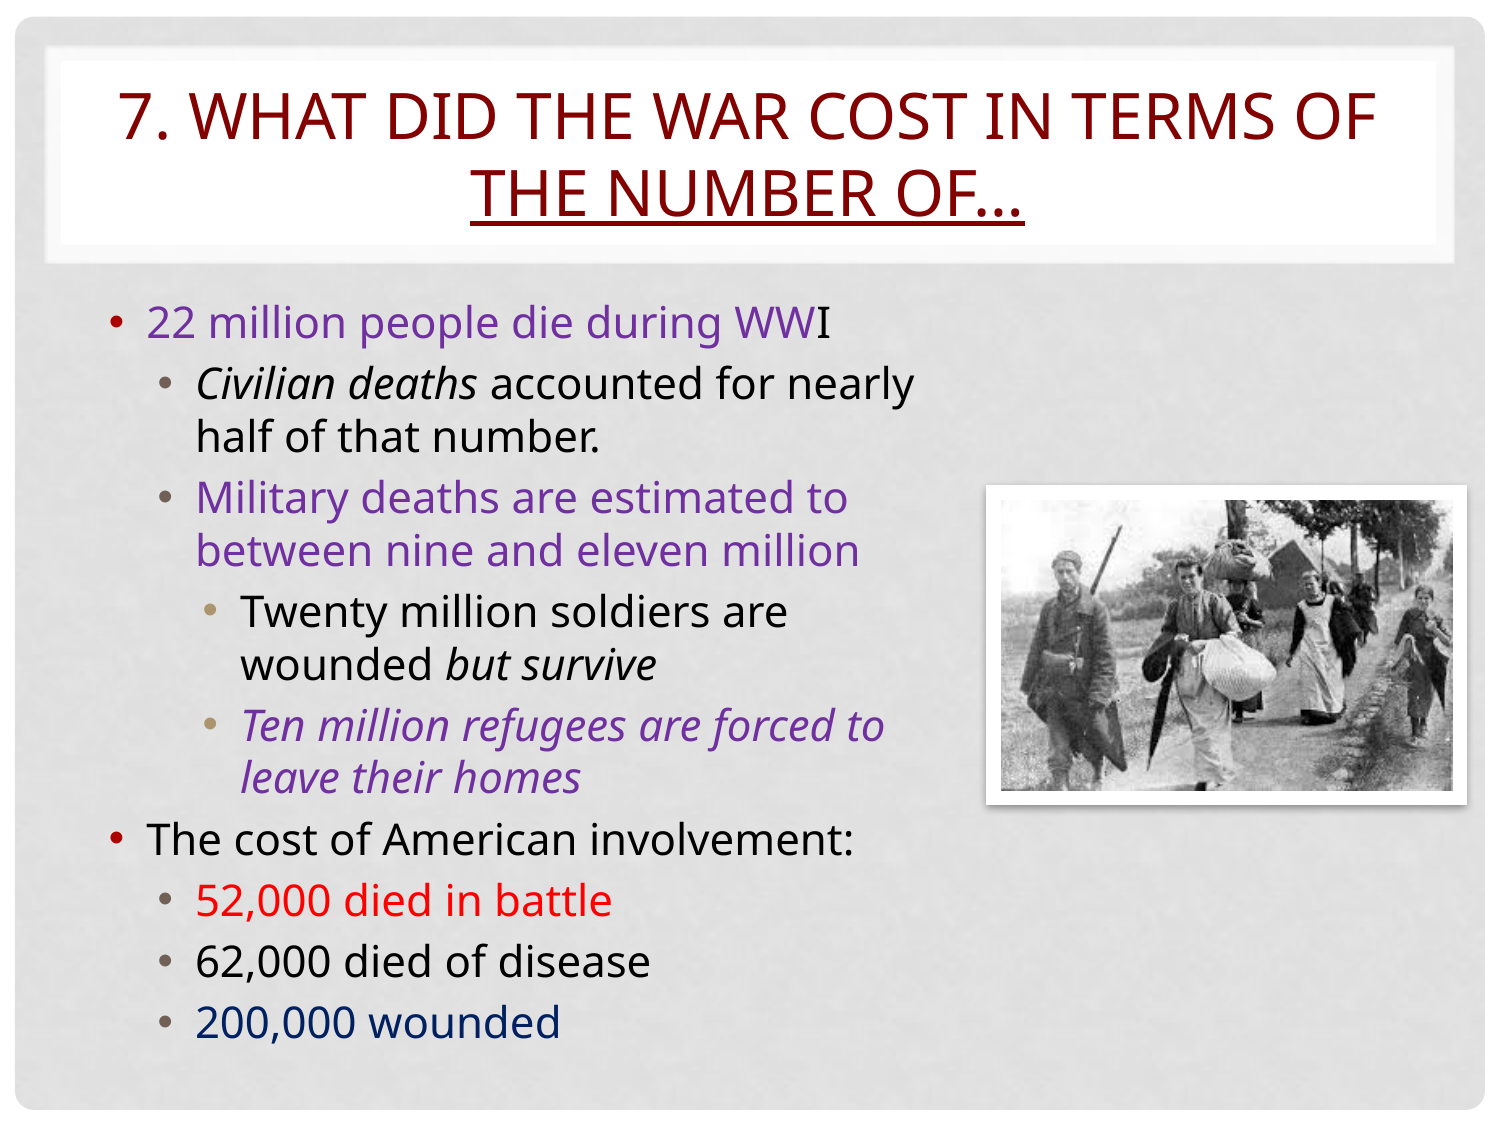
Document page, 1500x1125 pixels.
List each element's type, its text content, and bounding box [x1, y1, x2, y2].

list 22 million people die during WWI Civilian deaths accounted for nearly half of that number. Military deaths are estimated to between nine and eleven million Twenty million soldiers are wounded but survive Ten million refugees are forced to leave their homes The cost of American involvement: 52,000 died in battle 62,000 died of disease 200,000 wounded [75, 287, 975, 1100]
picture [1000, 499, 1454, 791]
title 7. What did the war cost in terms of the number of… [69, 66, 1425, 238]
